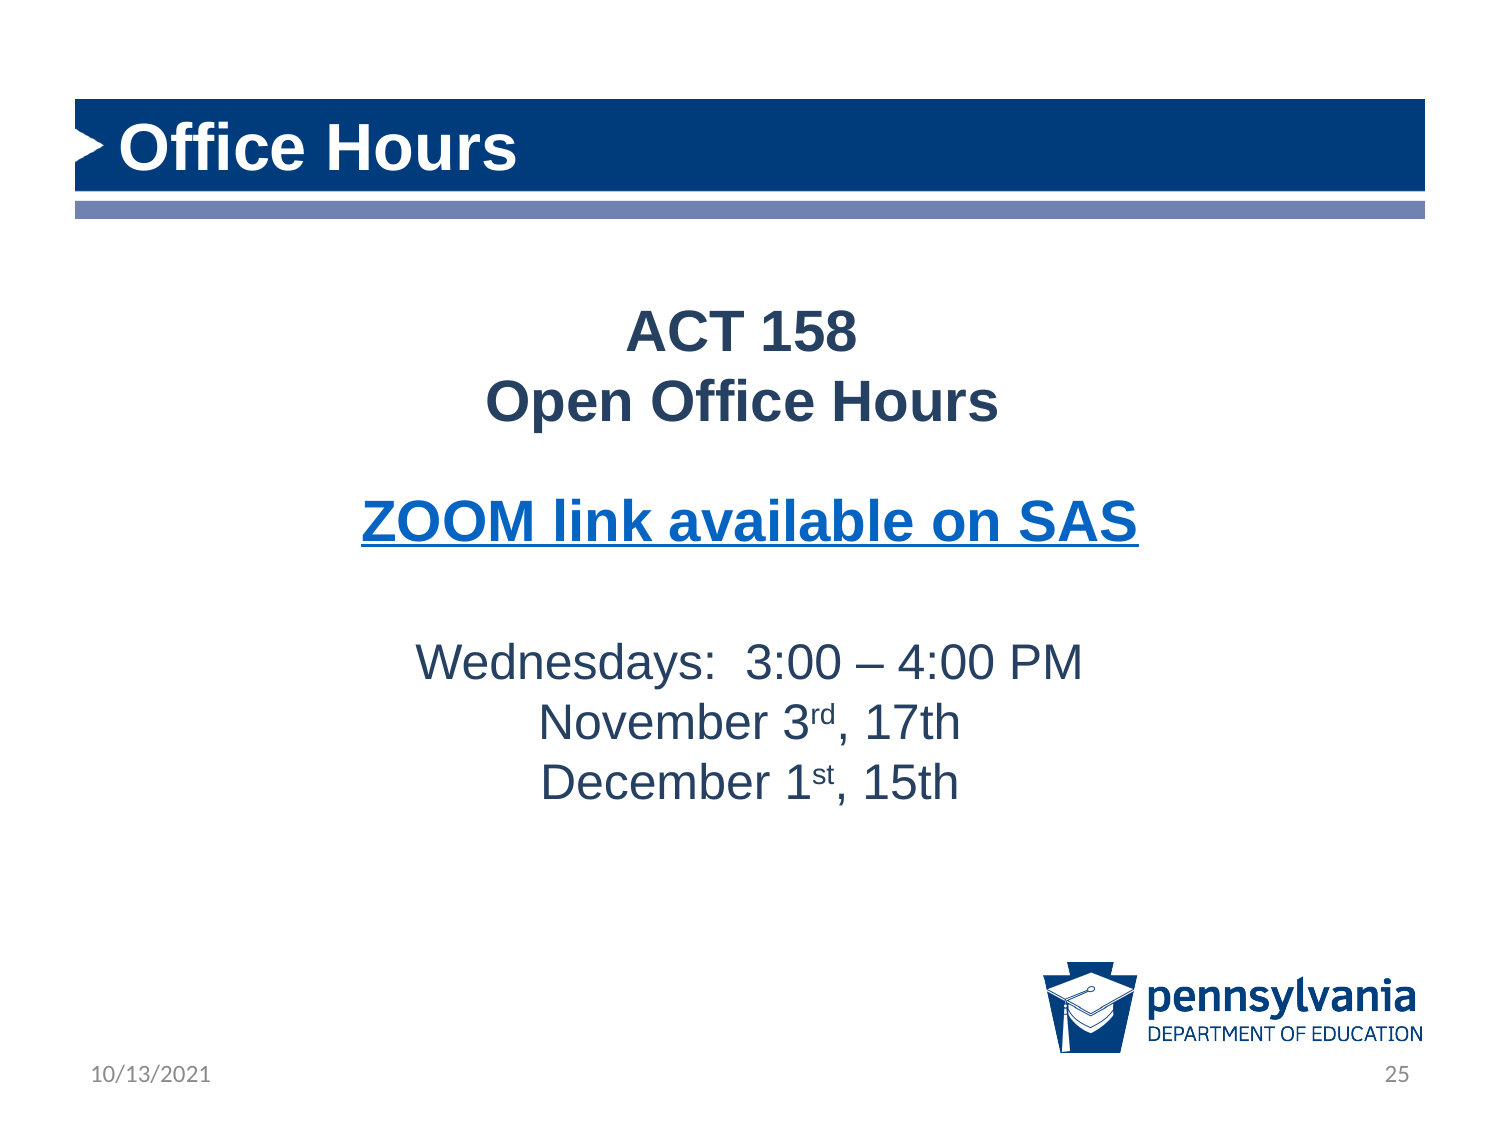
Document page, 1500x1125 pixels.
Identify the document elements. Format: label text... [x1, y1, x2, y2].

text_box ACT 158 Open Office Hours ZOOM link available on SAS Wednesdays: 3:00 – 4:00 PM November 3rd, 17th December 1st, 15th [74, 225, 1426, 937]
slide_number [75, 1042, 425, 1103]
picture [1043, 962, 1422, 1053]
title Office Hours [75, 50, 1425, 225]
slide_number 25 [1074, 1042, 1425, 1103]
